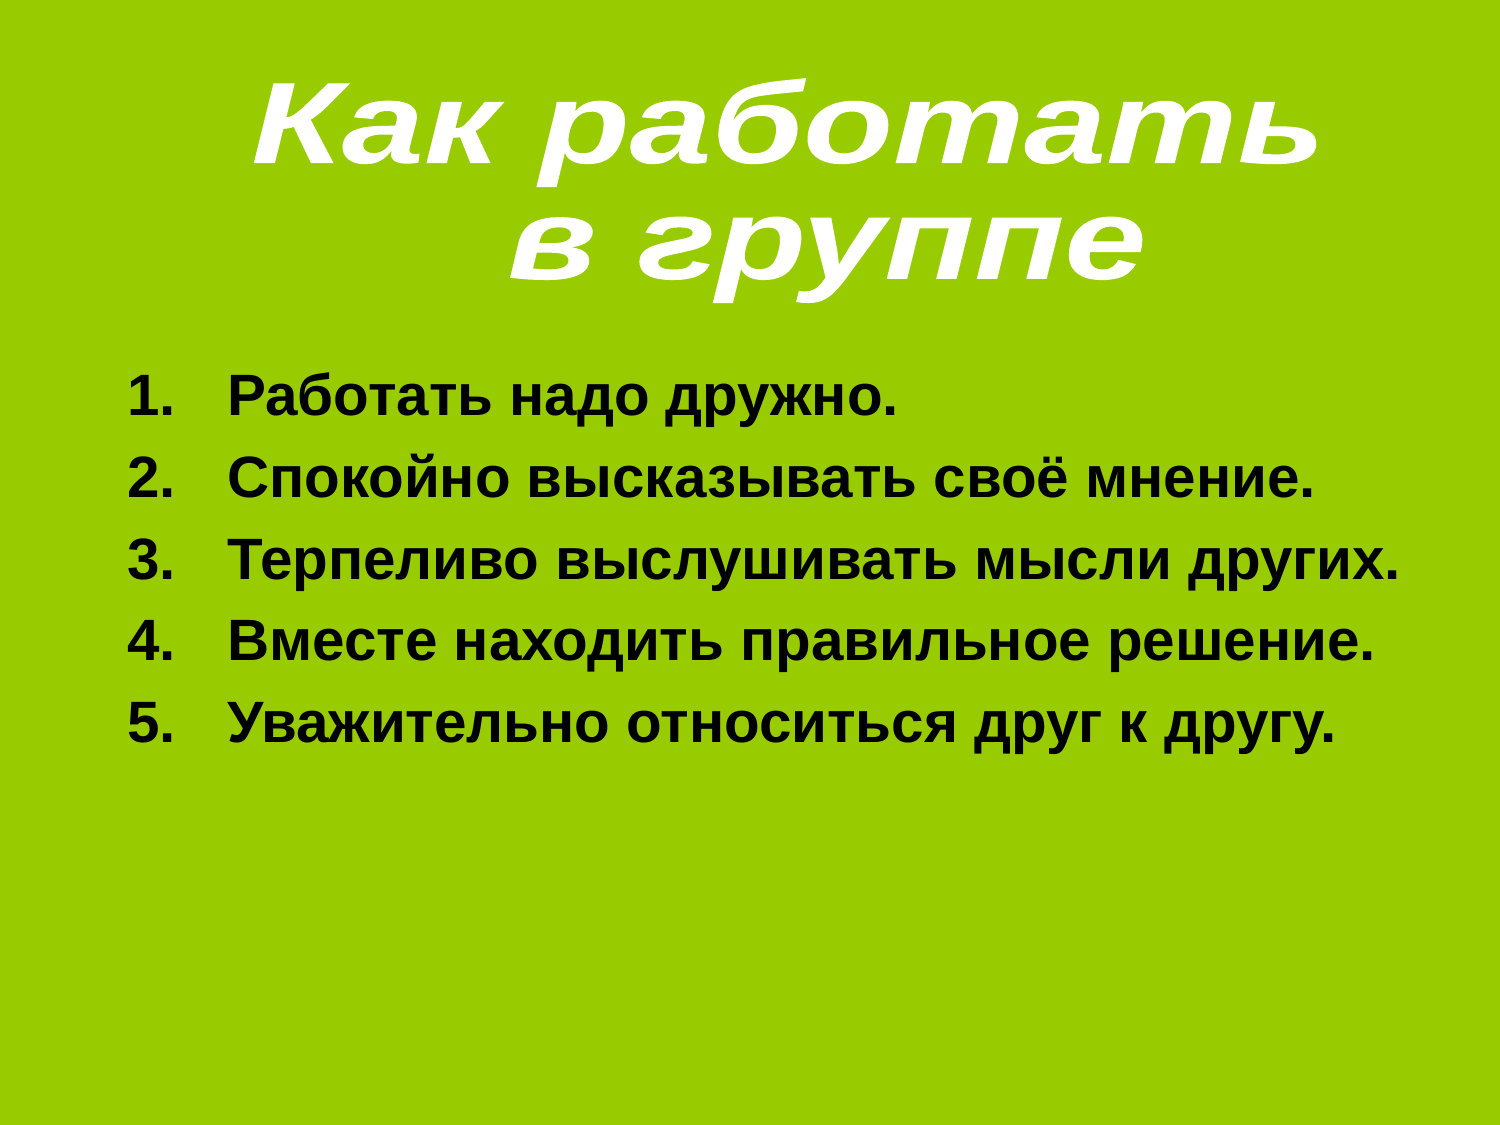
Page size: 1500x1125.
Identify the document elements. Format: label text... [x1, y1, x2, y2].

list Работать надо дружно. Спокойно высказывать своё мнение. Терпеливо выслушивать мысли других. Вместе находить правильное решение. Уважительно относиться друг к другу. [112, 349, 1463, 1026]
